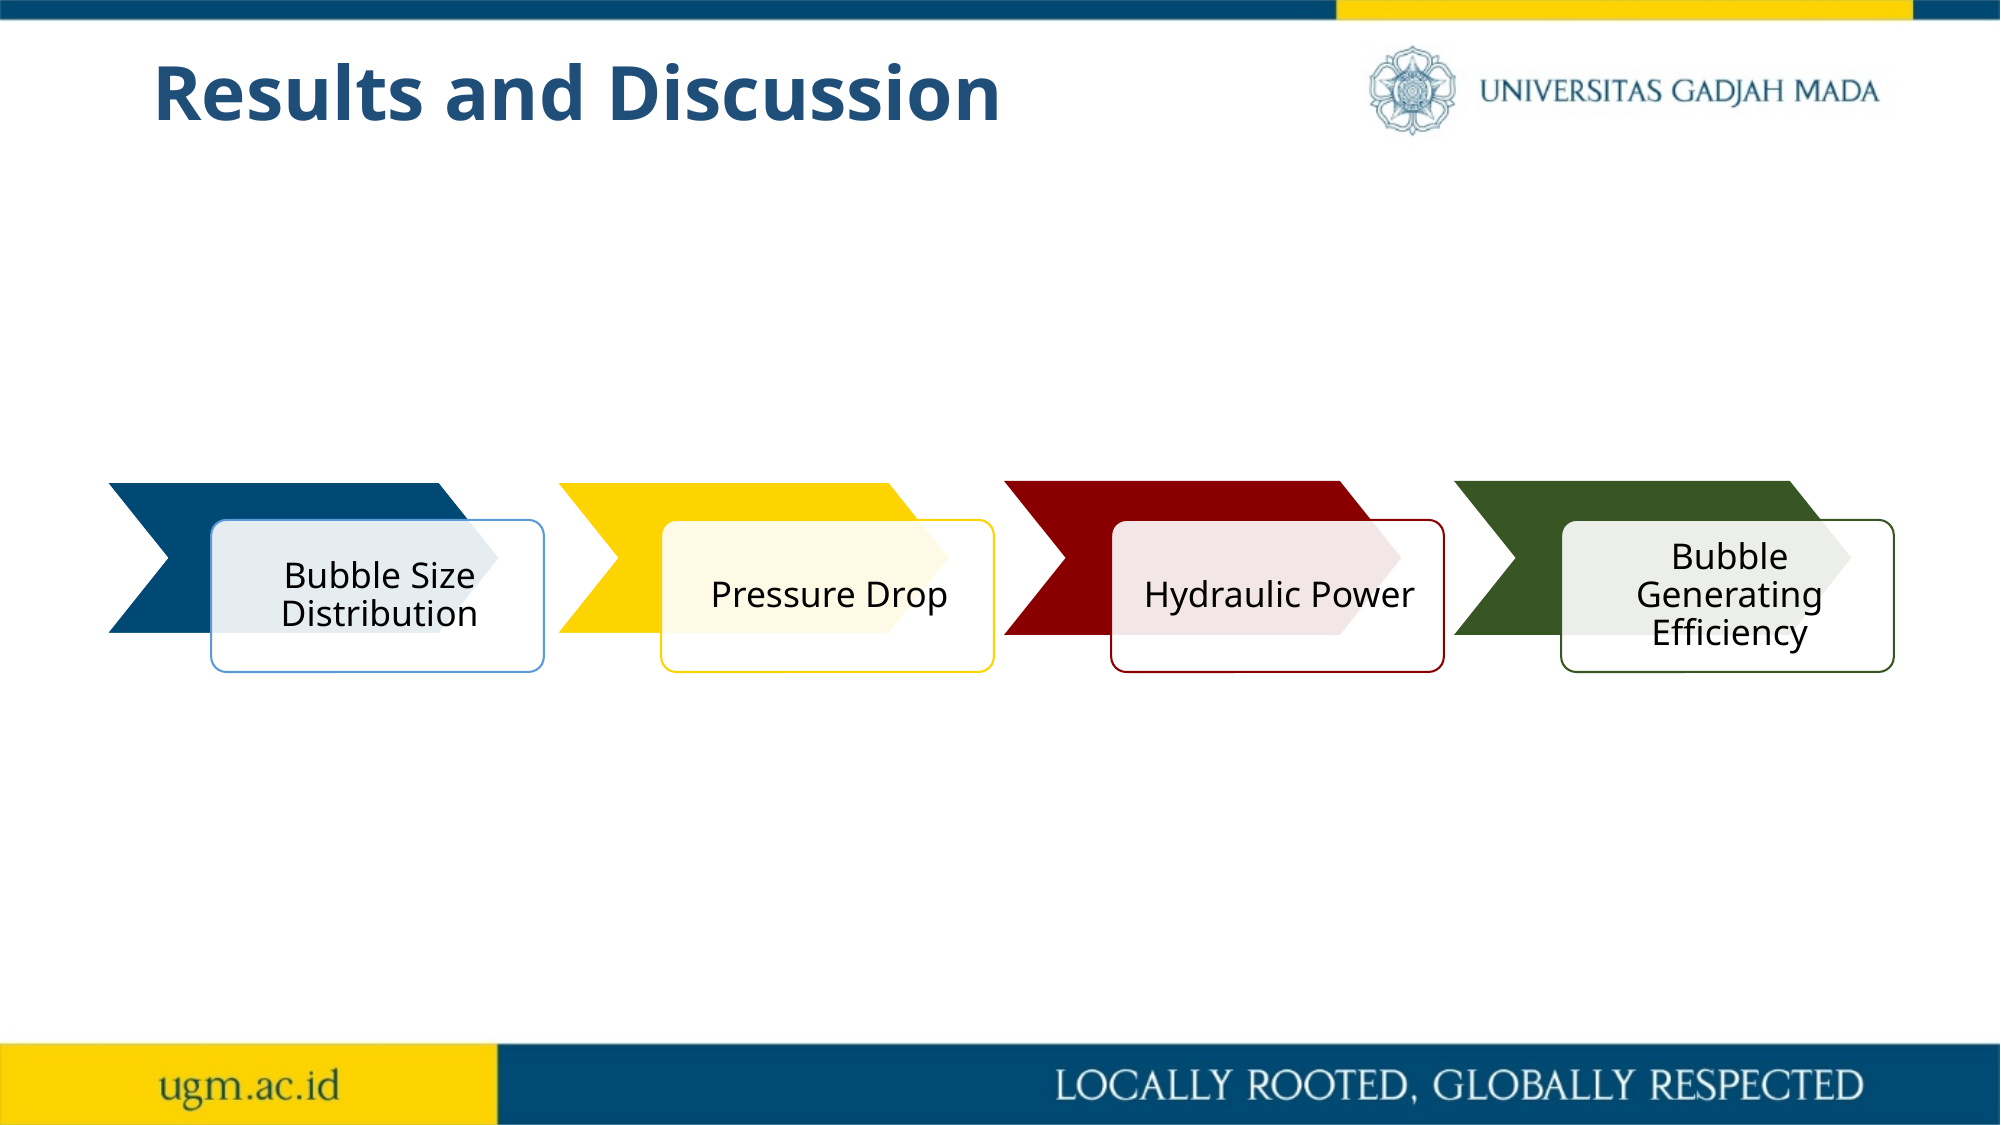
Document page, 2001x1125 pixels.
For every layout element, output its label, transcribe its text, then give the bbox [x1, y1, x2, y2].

title Results and Discussion [137, 31, 1863, 162]
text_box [105, 192, 1895, 962]
picture [0, 0, 2000, 1125]
